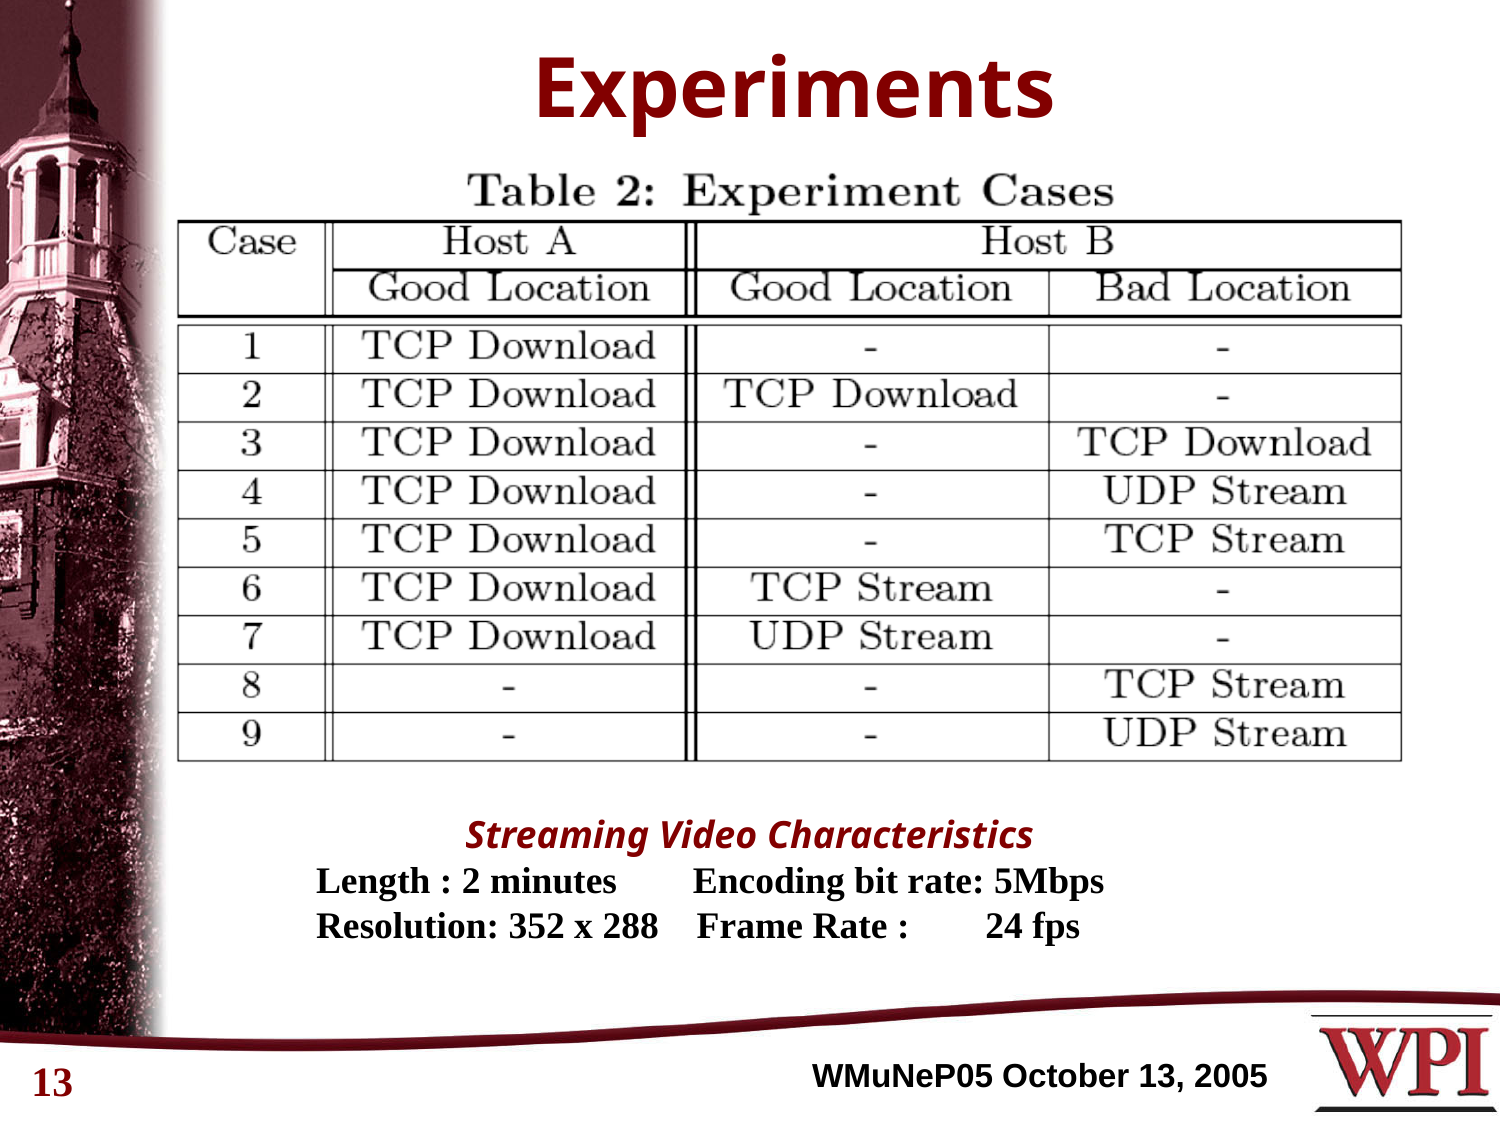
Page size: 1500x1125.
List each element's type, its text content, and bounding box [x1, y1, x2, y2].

text_box Streaming Video Characteristics Length : 2 minutes Encoding bit rate: 5Mbps Resolution: 352 x 288 Frame Rate : 24 fps [301, 804, 1199, 999]
slide_number 13 [0, 1046, 89, 1125]
title Experiments [118, 7, 1471, 161]
picture [0, 0, 1500, 1125]
footer WMuNeP05 October 13, 2005 [796, 1046, 1330, 1107]
